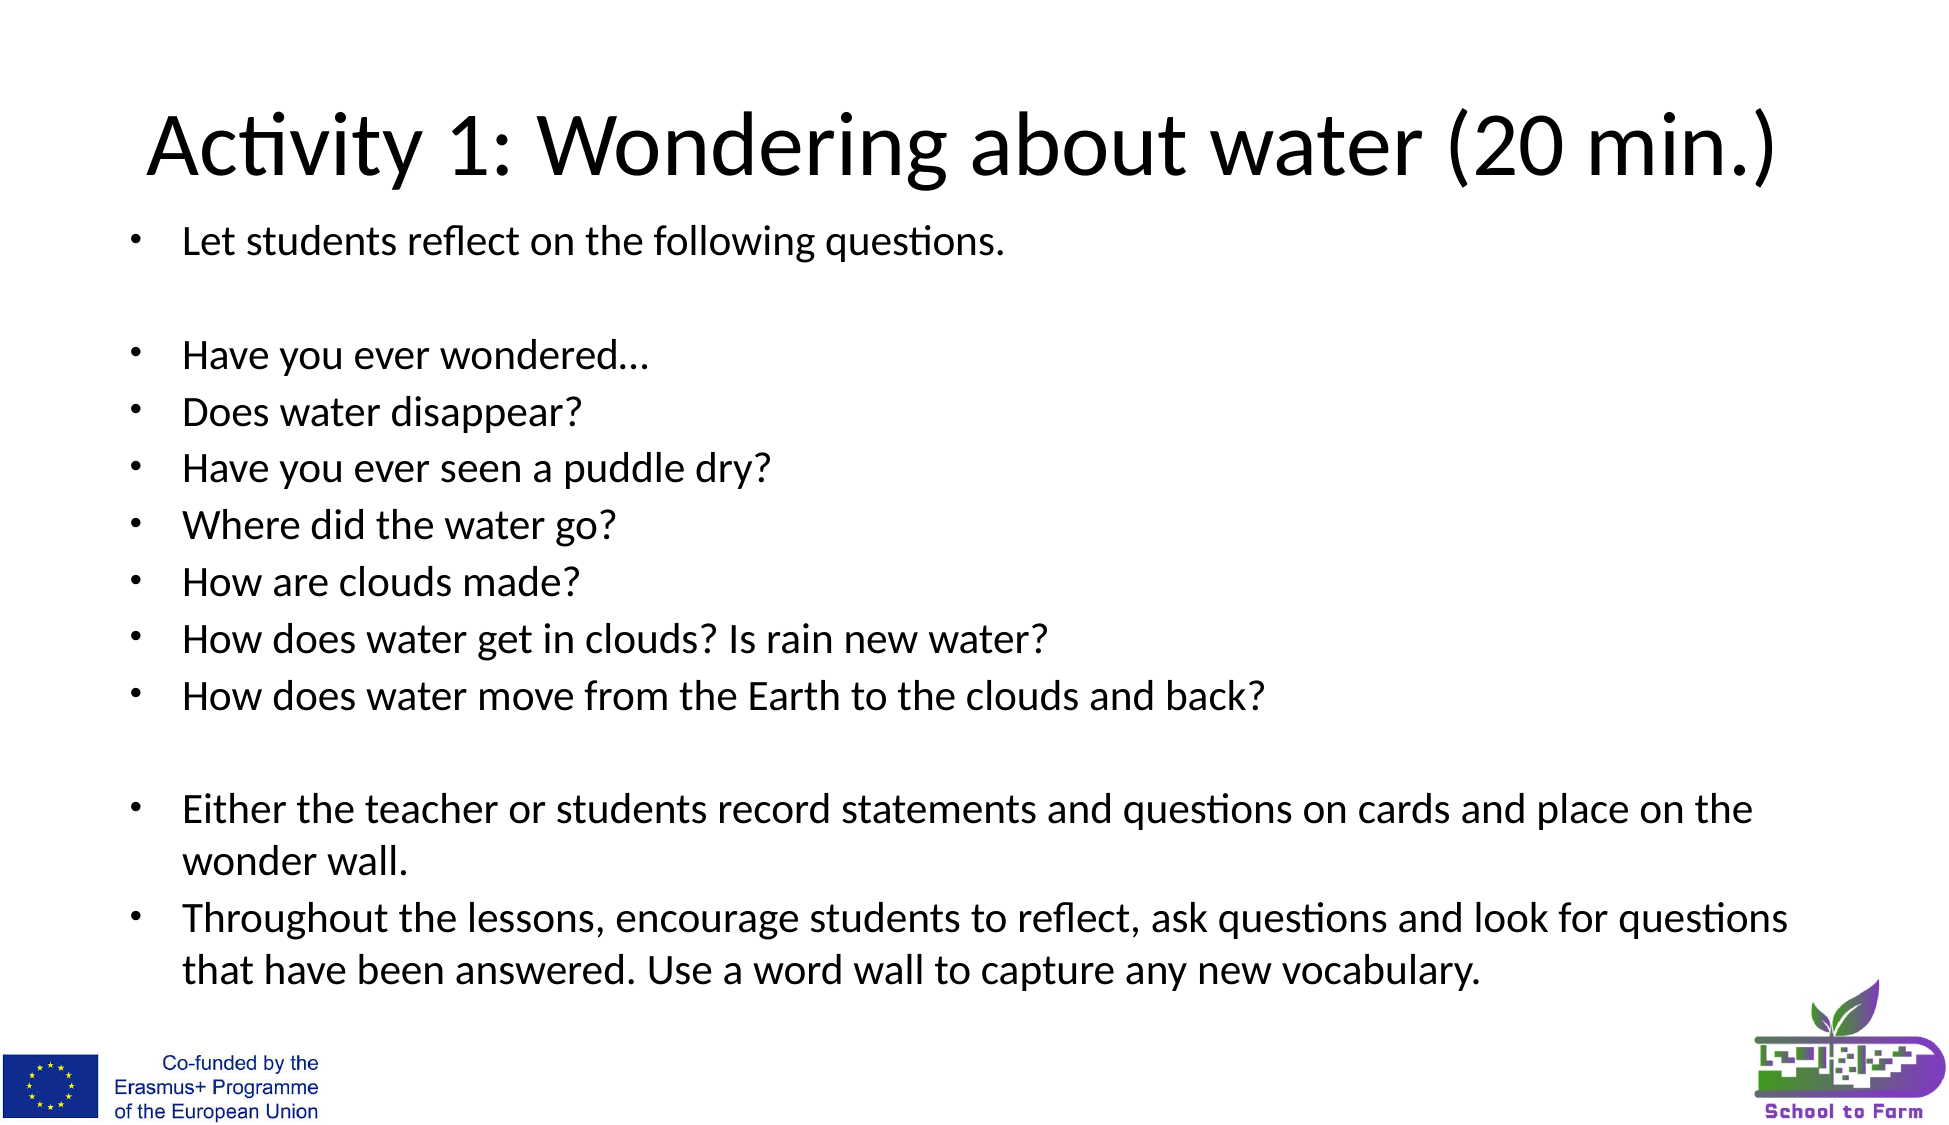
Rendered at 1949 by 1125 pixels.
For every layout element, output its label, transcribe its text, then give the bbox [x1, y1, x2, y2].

picture [1752, 976, 1949, 1125]
title Activity 1: Wondering about water (20 min.) [97, 45, 1852, 204]
picture [0, 1051, 321, 1125]
list Let students reflect on the following questions. Have you ever wondered… Does water disappear? Have you ever seen a puddle dry? Where did the water go? How are clouds made? How does water get in clouds? Is rain new water? How does water move from the Earth to the clouds and back? Either the teacher or students record statements and questions on cards and place on the wonder wall. Throughout the lessons, encourage students to reflect, ask questions and look for questions that have been answered. Use a word wall to capture any new vocabulary. [97, 204, 1852, 1005]
